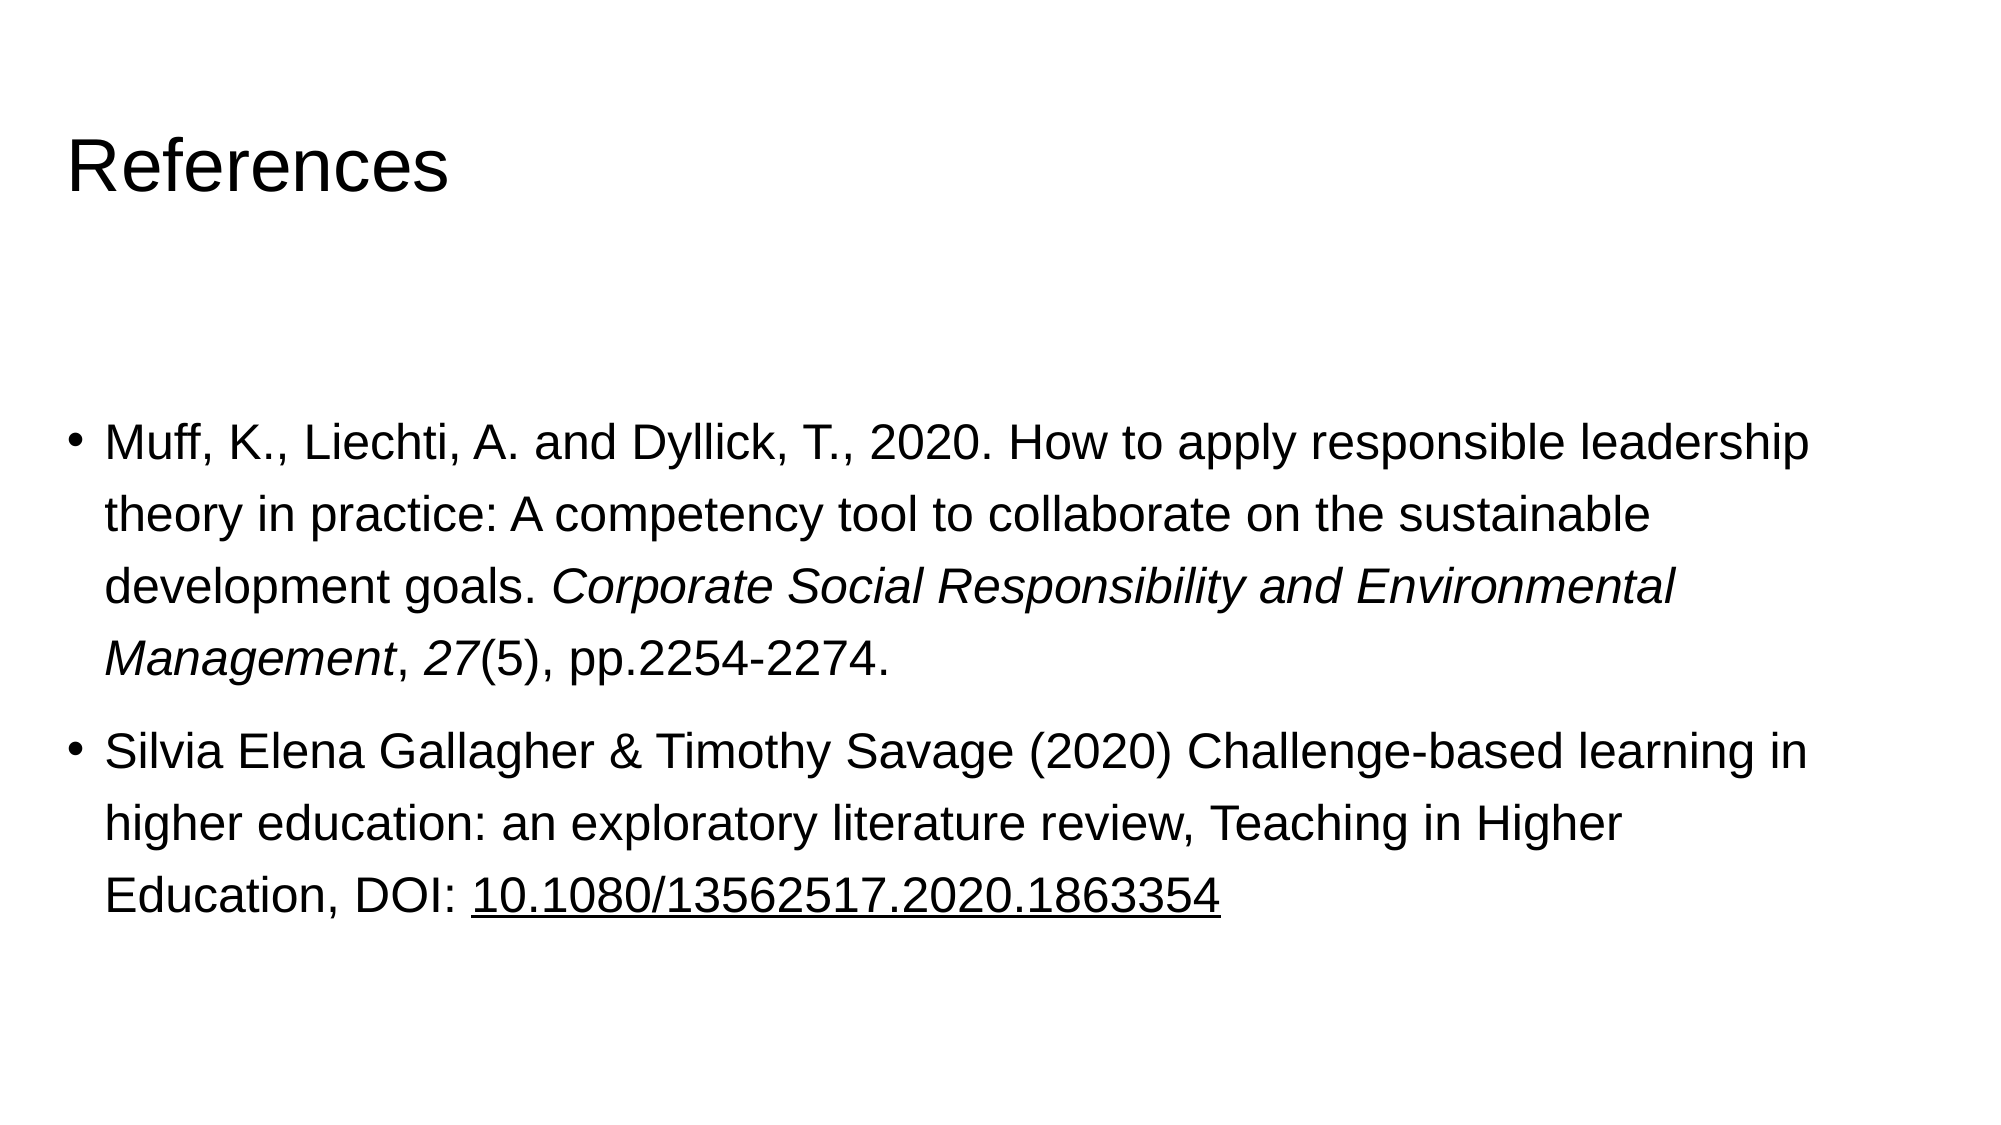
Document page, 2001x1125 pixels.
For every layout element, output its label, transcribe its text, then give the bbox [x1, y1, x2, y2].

title References [66, 54, 1933, 279]
list Muff, K., Liechti, A. and Dyllick, T., 2020. How to apply responsible leadership theory in practice: A competency tool to collaborate on the sustainable development goals. Corporate Social Responsibility and Environmental Management, 27(5), pp.2254-2274. Silvia Elena Gallagher & Timothy Savage (2020) Challenge-based learning in higher education: an exploratory literature review, Teaching in Higher Education, DOI: 10.1080/13562517.2020.1863354 [66, 326, 1933, 1071]
